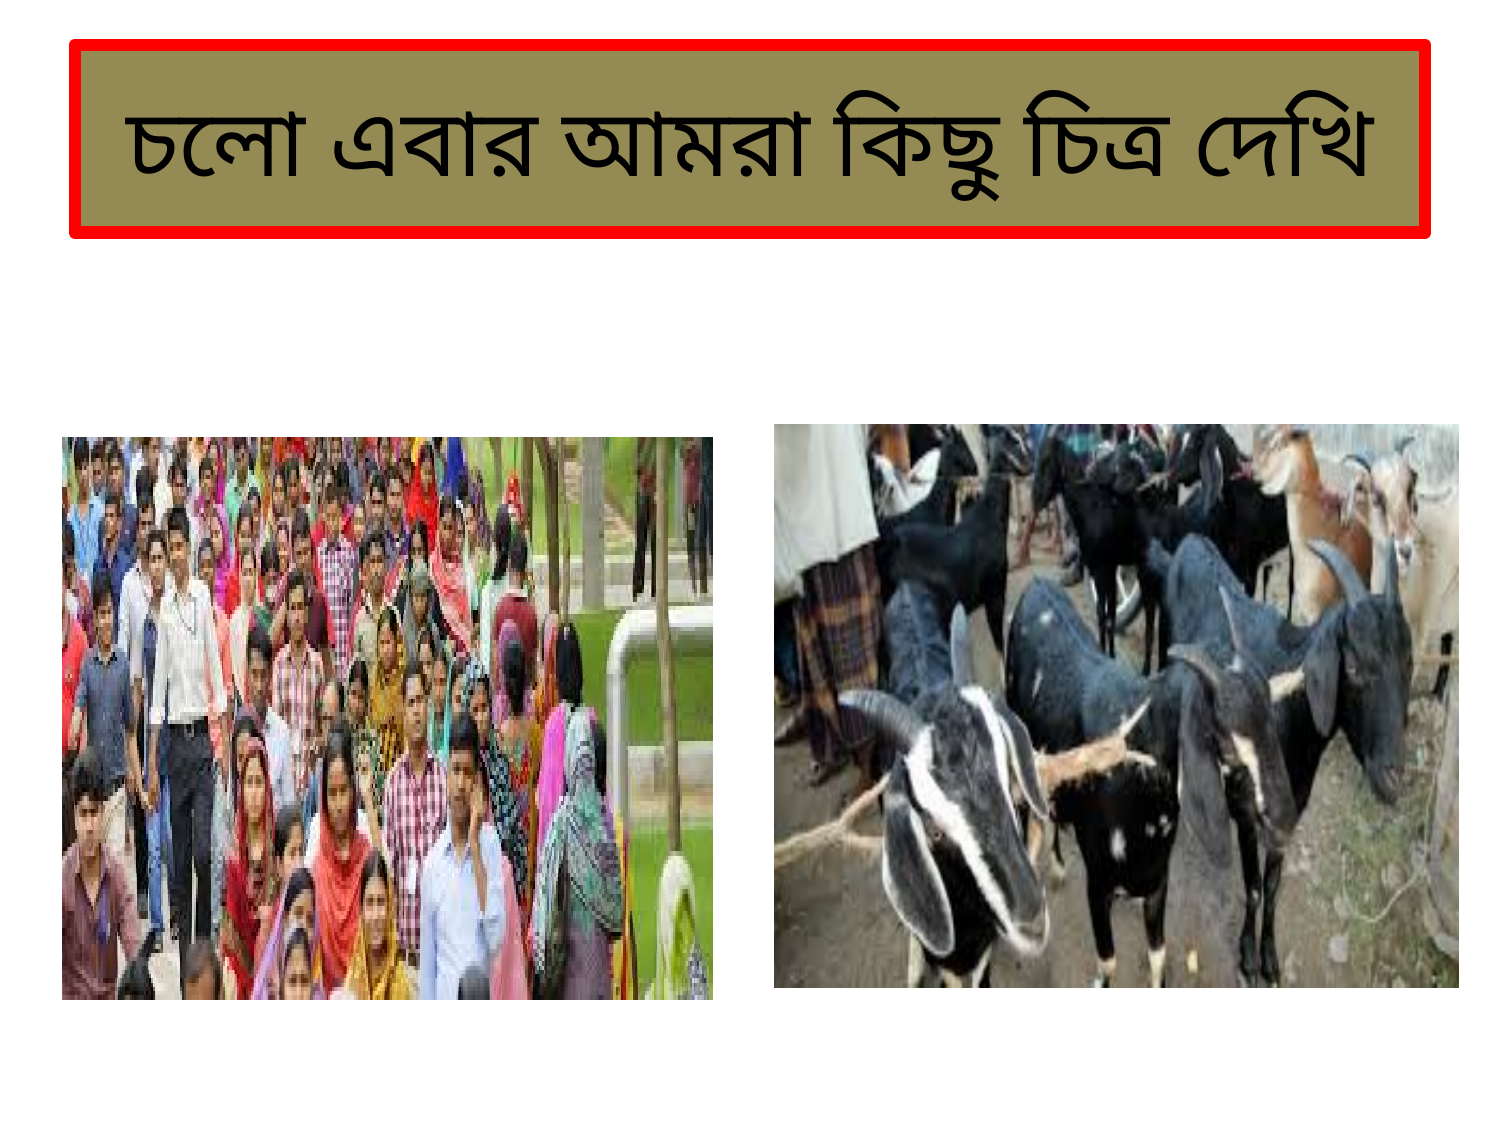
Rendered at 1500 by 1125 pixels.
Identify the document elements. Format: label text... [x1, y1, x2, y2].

picture [774, 424, 1459, 988]
title চলো এবার আমরা কিছু চিত্র দেখি [75, 45, 1425, 233]
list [62, 437, 714, 1001]
